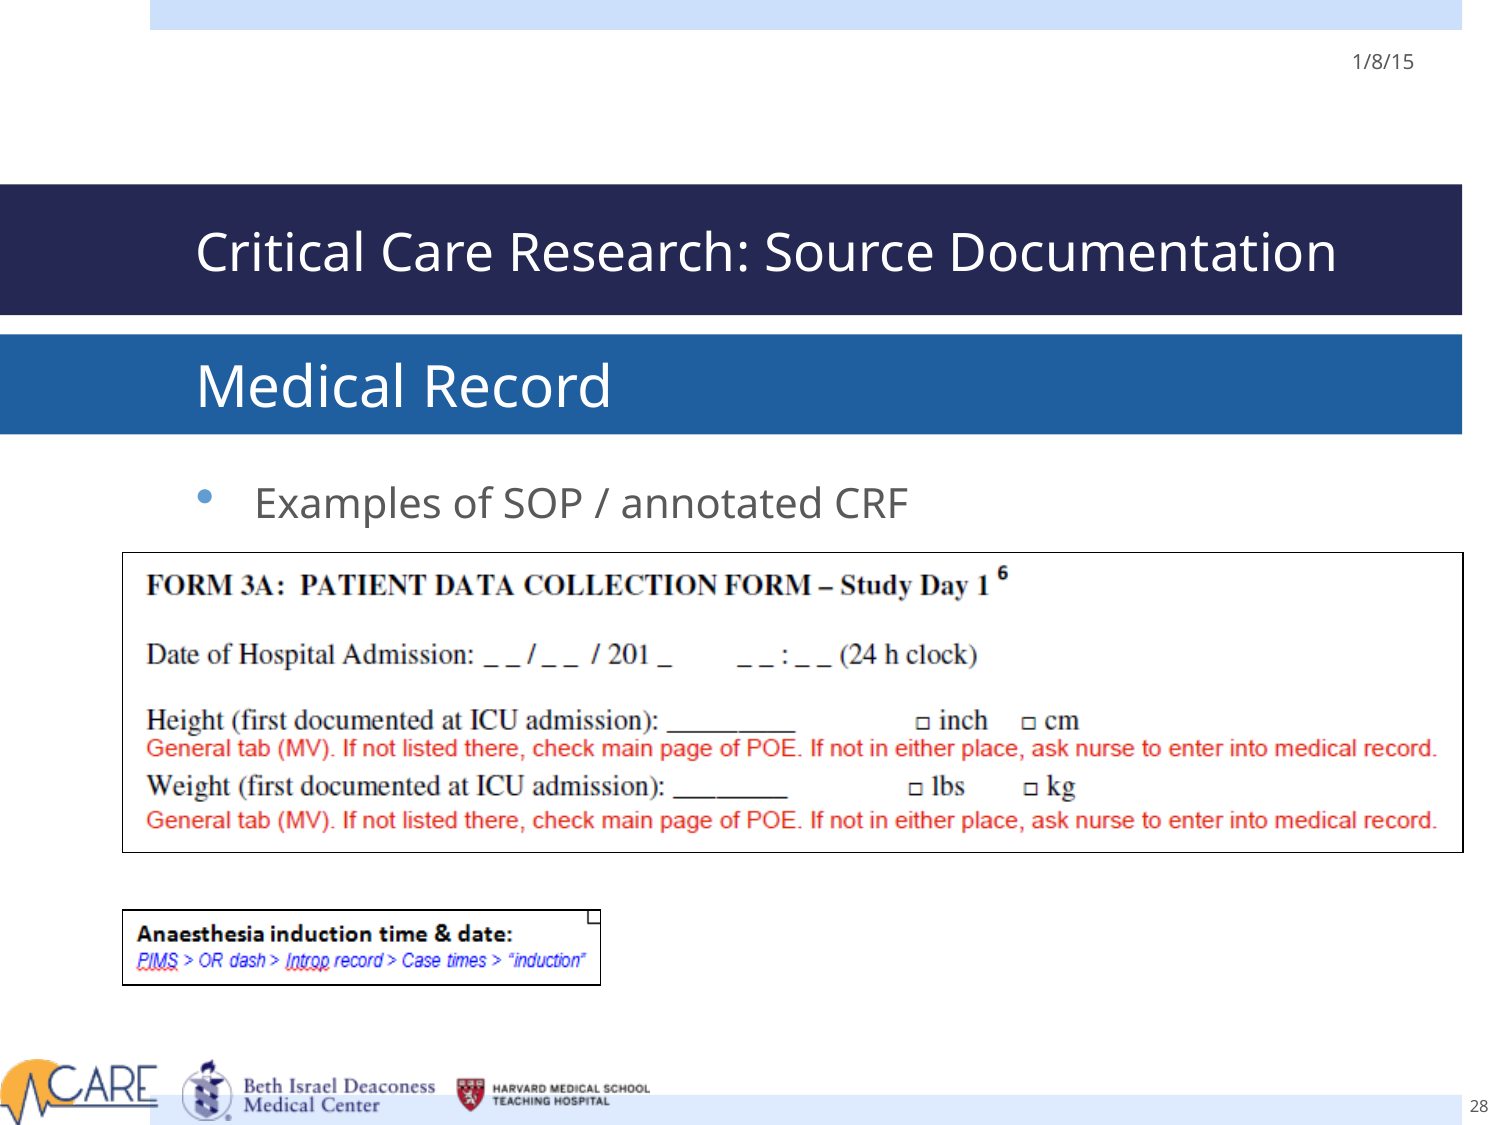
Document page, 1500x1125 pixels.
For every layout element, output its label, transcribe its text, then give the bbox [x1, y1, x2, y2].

picture [182, 1058, 651, 1122]
picture [122, 910, 601, 985]
title Critical Care Research: Source Documentation [0, 184, 1463, 316]
list Examples of SOP / annotated CRF [182, 853, 1432, 1063]
picture [0, 1058, 163, 1125]
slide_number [1079, 30, 1430, 91]
picture [122, 552, 1463, 853]
slide_number 28 [1441, 1077, 1500, 1125]
text_box Medical Record [0, 334, 1463, 435]
list Examples of SOP / annotated CRF [182, 468, 1432, 552]
